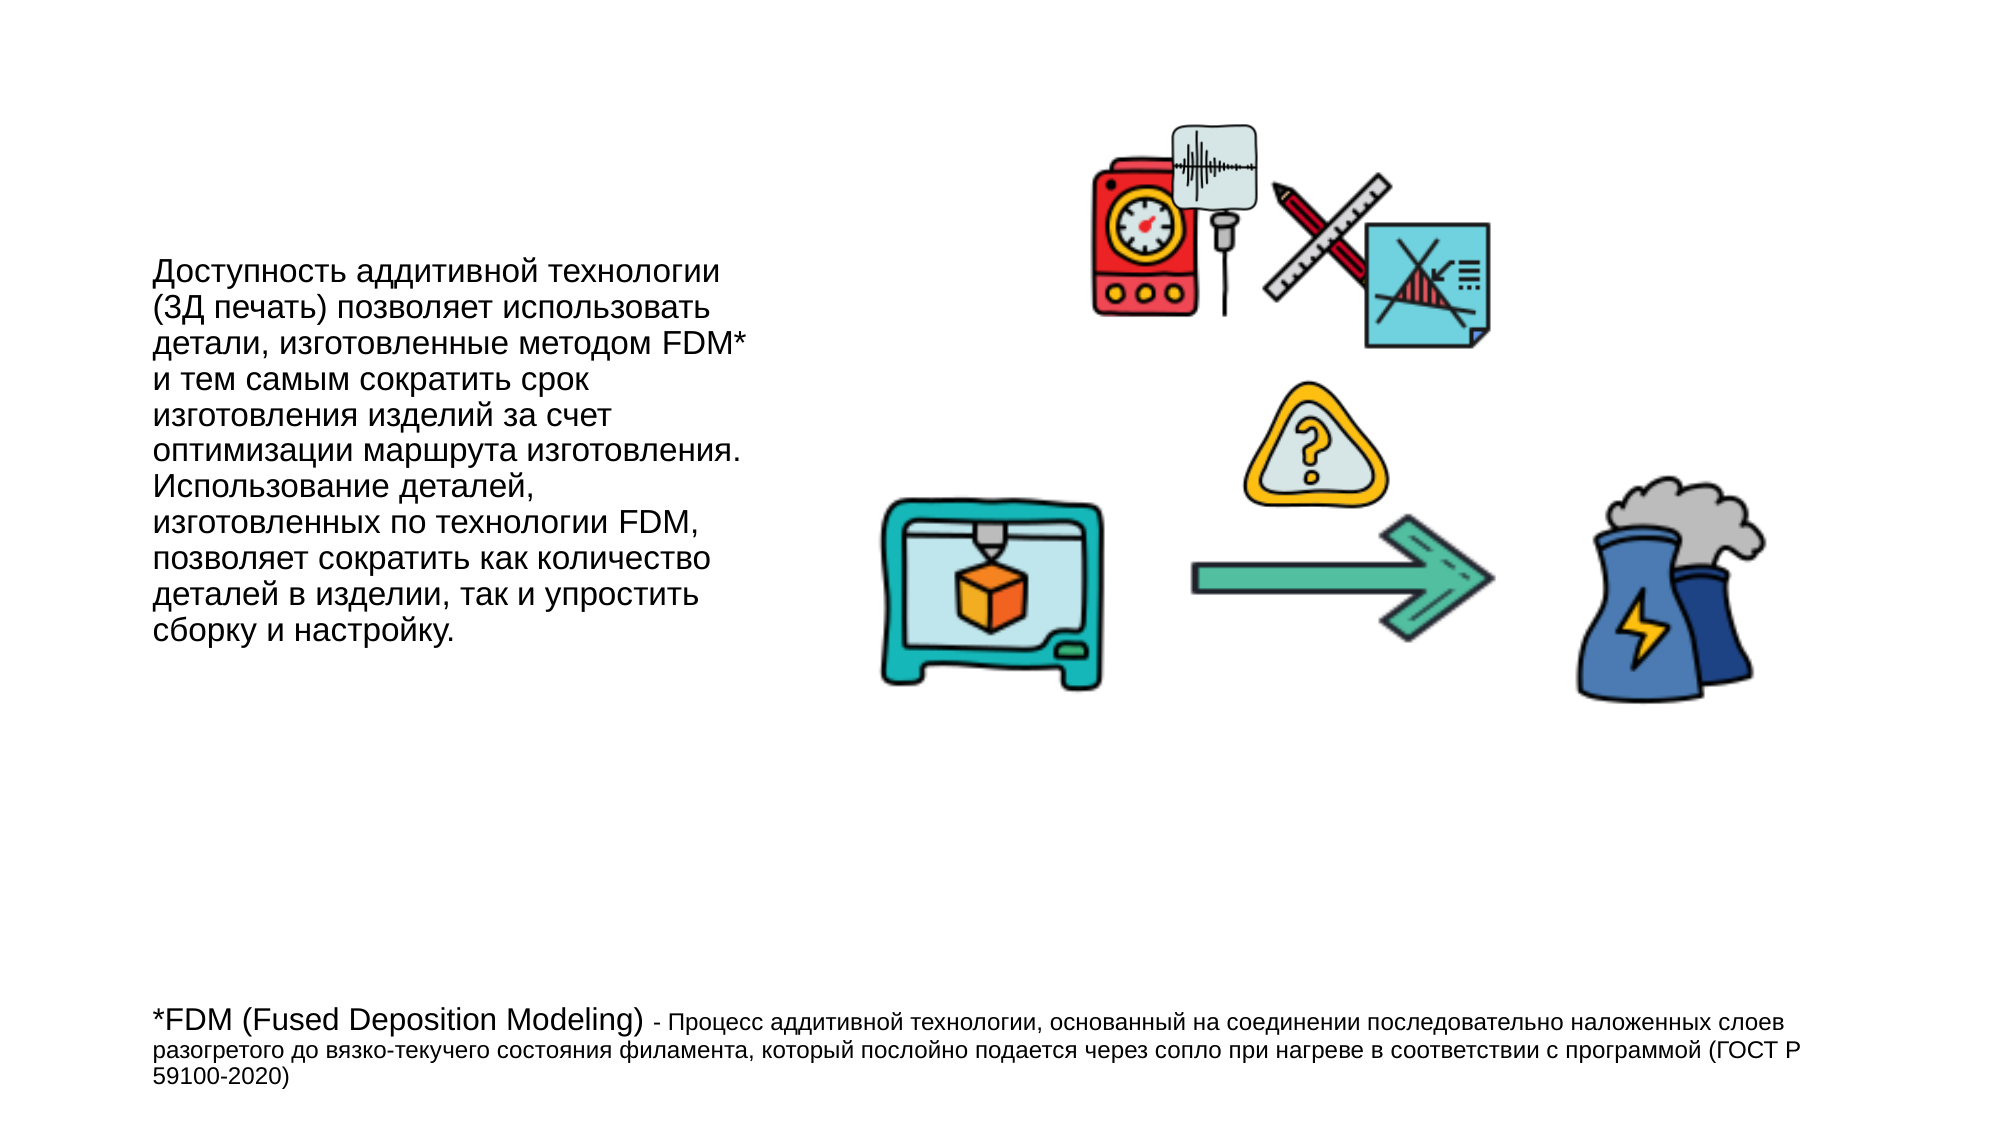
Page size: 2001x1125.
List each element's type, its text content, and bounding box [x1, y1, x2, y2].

picture [1164, 446, 1525, 712]
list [1234, 367, 1395, 446]
picture [1547, 472, 1784, 709]
list Доступность аддитивной технологии (3Д печать) позволяет использовать детали, изготовленные методом FDM* и тем самым сократить срок изготовления изделий за счет оптимизации маршрута изготовления. Использование деталей, изготовленных по технологии FDM, позволяет сократить как количество деталей в изделии, так и упростить сборку и настройку. [137, 246, 783, 852]
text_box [1064, 117, 1495, 353]
picture [872, 468, 1115, 712]
text_box *FDM (Fused Deposition Modeling) - Процесс аддитивной технологии, основанный на соединении последовательно наложенных слоев разогретого до вязко-текучего состояния филамента, который послойно подается через сопло при нагреве в соответствии с программой (ГОСТ Р 59100-2020) [137, 995, 1863, 1097]
